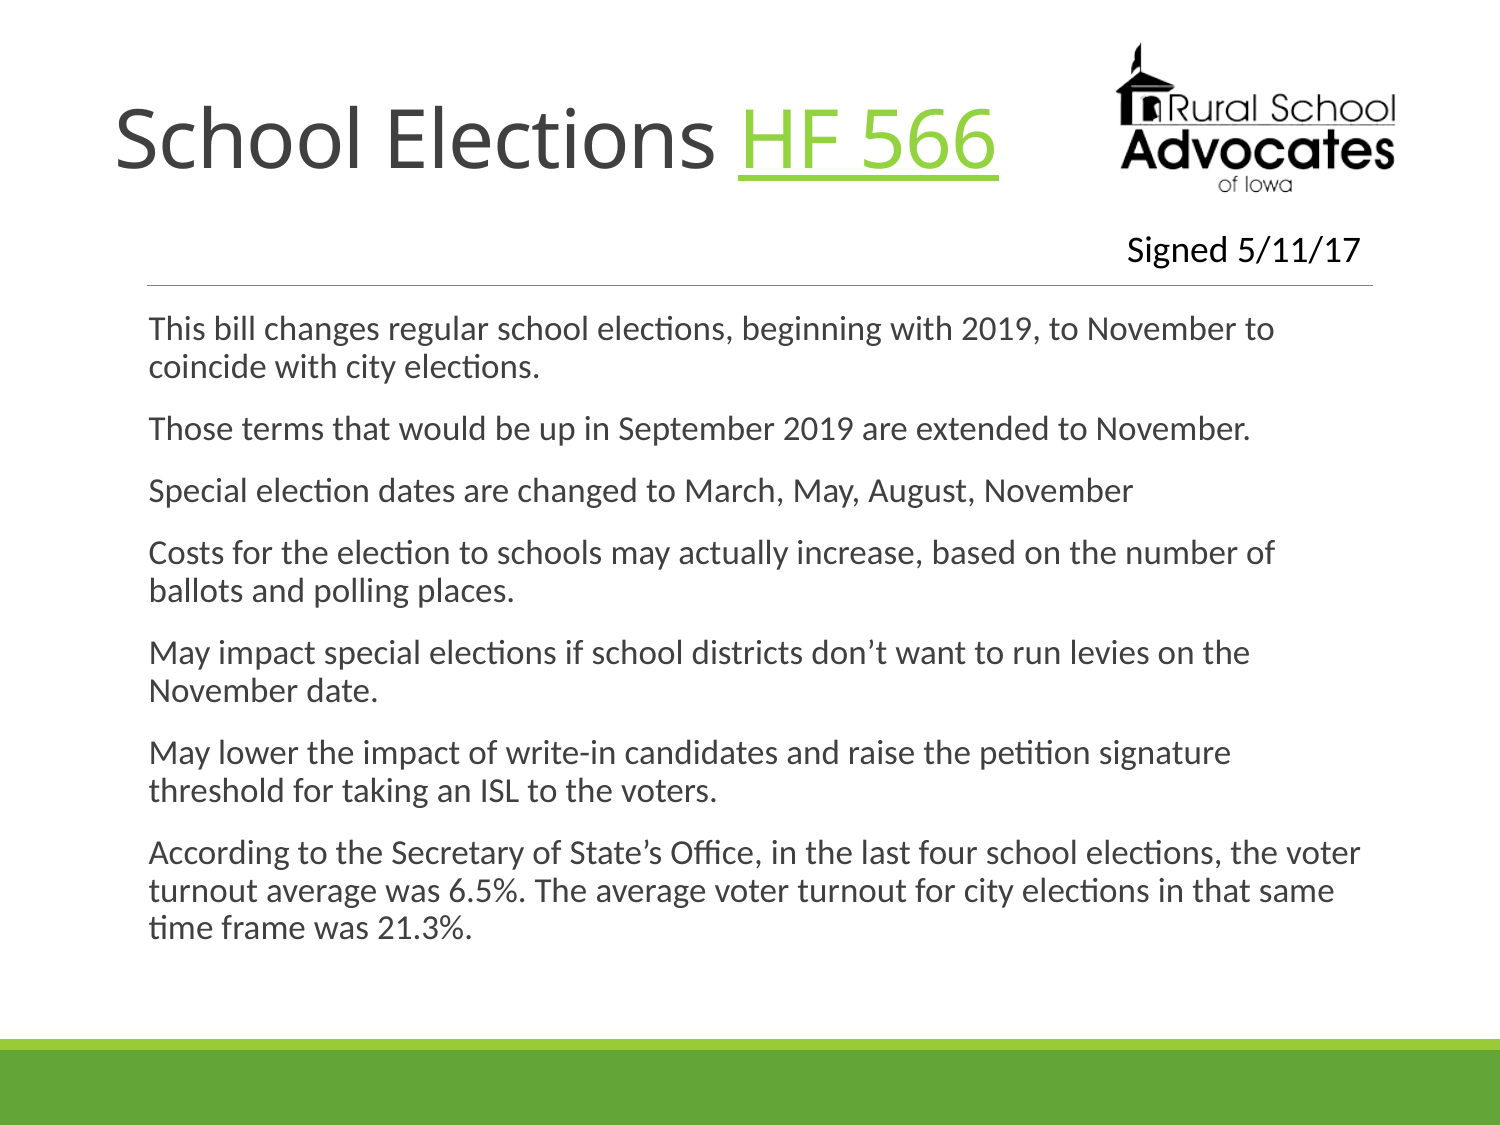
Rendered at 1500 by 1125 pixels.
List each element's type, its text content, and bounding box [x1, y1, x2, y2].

title School Elections HF 566 [99, 85, 1106, 196]
text_box Signed 5/11/17 [1112, 217, 1413, 278]
picture [1109, 39, 1399, 196]
list This bill changes regular school elections, beginning with 2019, to November to coincide with city elections. Those terms that would be up in September 2019 are extended to November. Special election dates are changed to March, May, August, November Costs for the election to schools may actually increase, based on the number of ballots and polling places. May impact special elections if school districts don’t want to run levies on the November date. May lower the impact of write-in candidates and raise the petition signature threshold for taking an ISL to the voters. According to the Secretary of State’s Office, in the last four school elections, the voter turnout average was 6.5%. The average voter turnout for city elections in that same time frame was 21.3%. [135, 302, 1373, 963]
